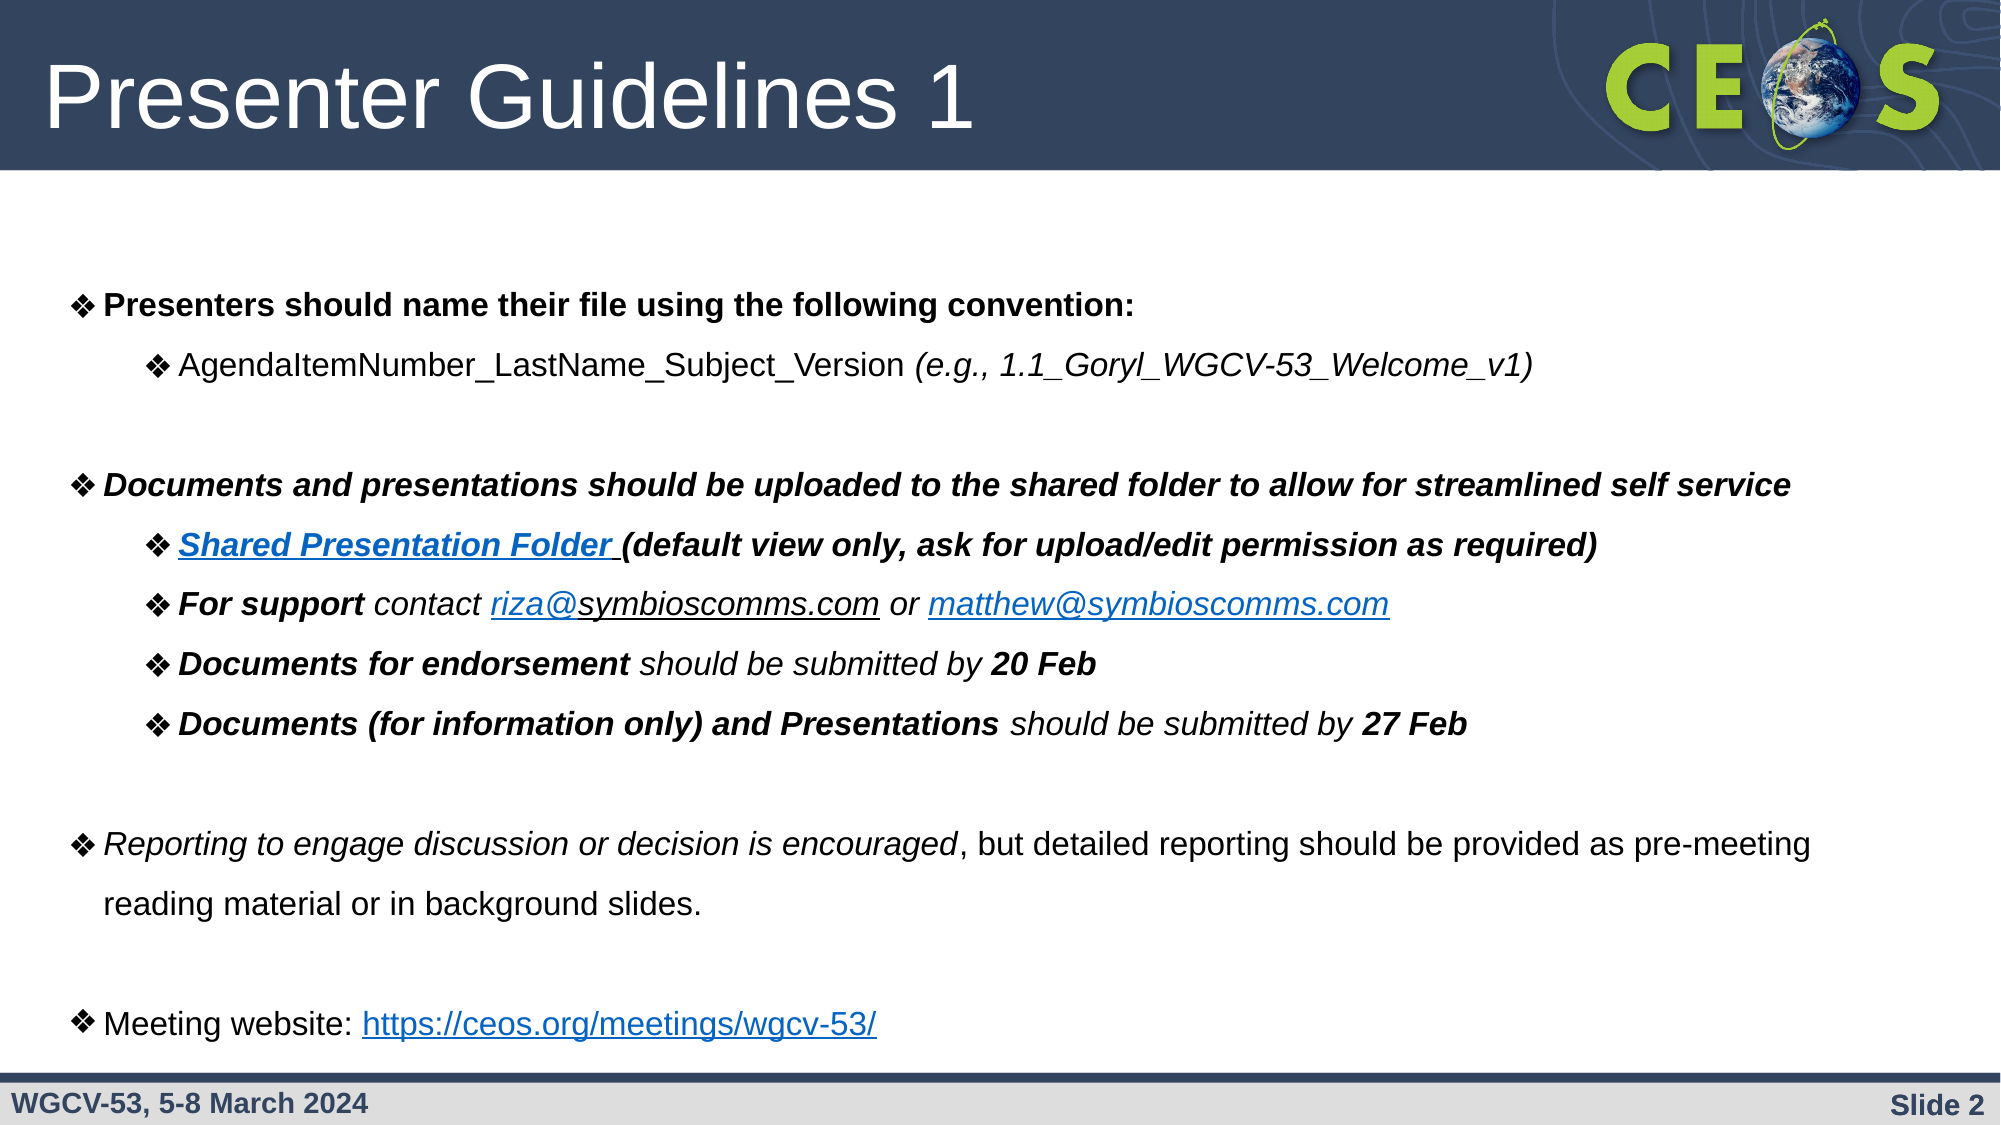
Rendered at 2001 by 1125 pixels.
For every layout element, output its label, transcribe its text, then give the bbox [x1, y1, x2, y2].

title Presenter Guidelines 1 [28, 28, 1569, 157]
text_box Slide 2 [1683, 1078, 2000, 1125]
list Presenters should name their file using the following convention: AgendaItemNumber_LastName_Subject_Version (e.g., 1.1_Goryl_WGCV-53_Welcome_v1) Documents and presentations should be uploaded to the shared folder to allow for streamlined self service Shared Presentation Folder (default view only, ask for upload/edit permission as required) For support contact riza@symbioscomms.com or matthew@symbioscomms.com Documents for endorsement should be submitted by 20 Feb Documents (for information only) and Presentations should be submitted by 27 Feb Reporting to engage discussion or decision is encouraged, but detailed reporting should be provided as pre-meeting reading material or in background slides. Meeting website: https://ceos.org/meetings/wgcv-53/ [53, 255, 1939, 1021]
picture [1606, 18, 1939, 150]
